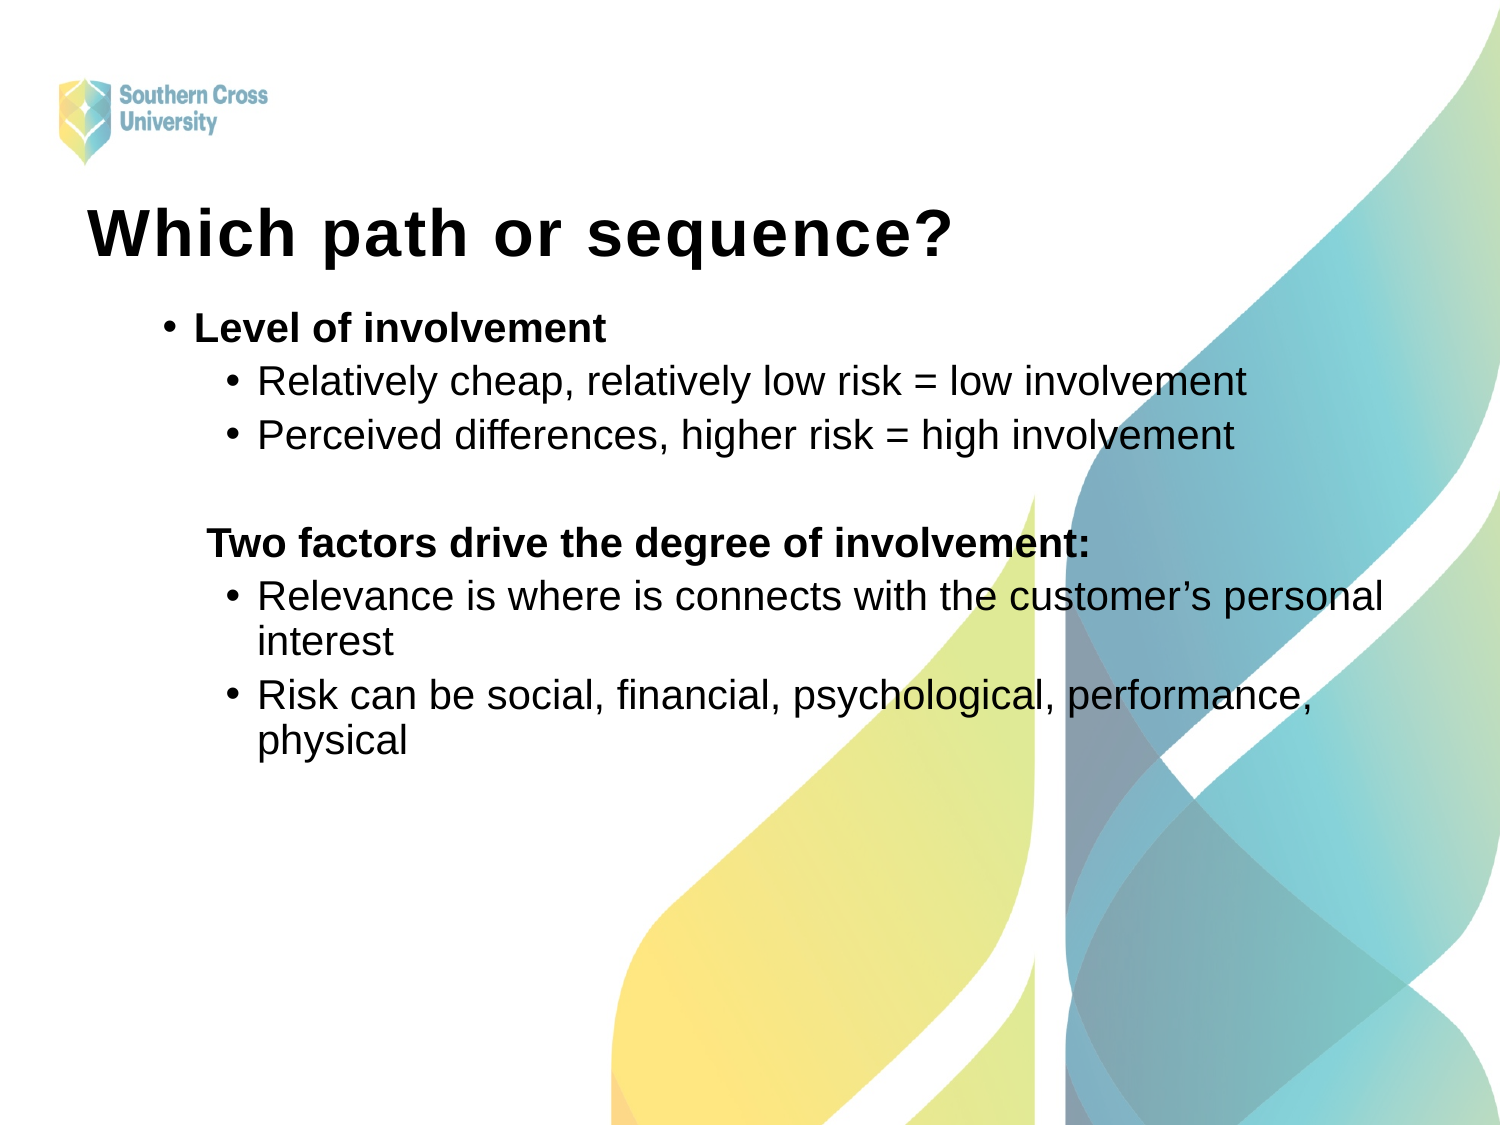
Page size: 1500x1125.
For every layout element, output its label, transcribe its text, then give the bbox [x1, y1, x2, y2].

list Level of involvement Relatively cheap, relatively low risk = low involvement Perceived differences, higher risk = high involvement Two factors drive the degree of involvement: Relevance is where is connects with the customer’s personal interest Risk can be social, financial, psychological, performance, physical [150, 299, 1425, 975]
title Which path or sequence? [75, 192, 1425, 381]
